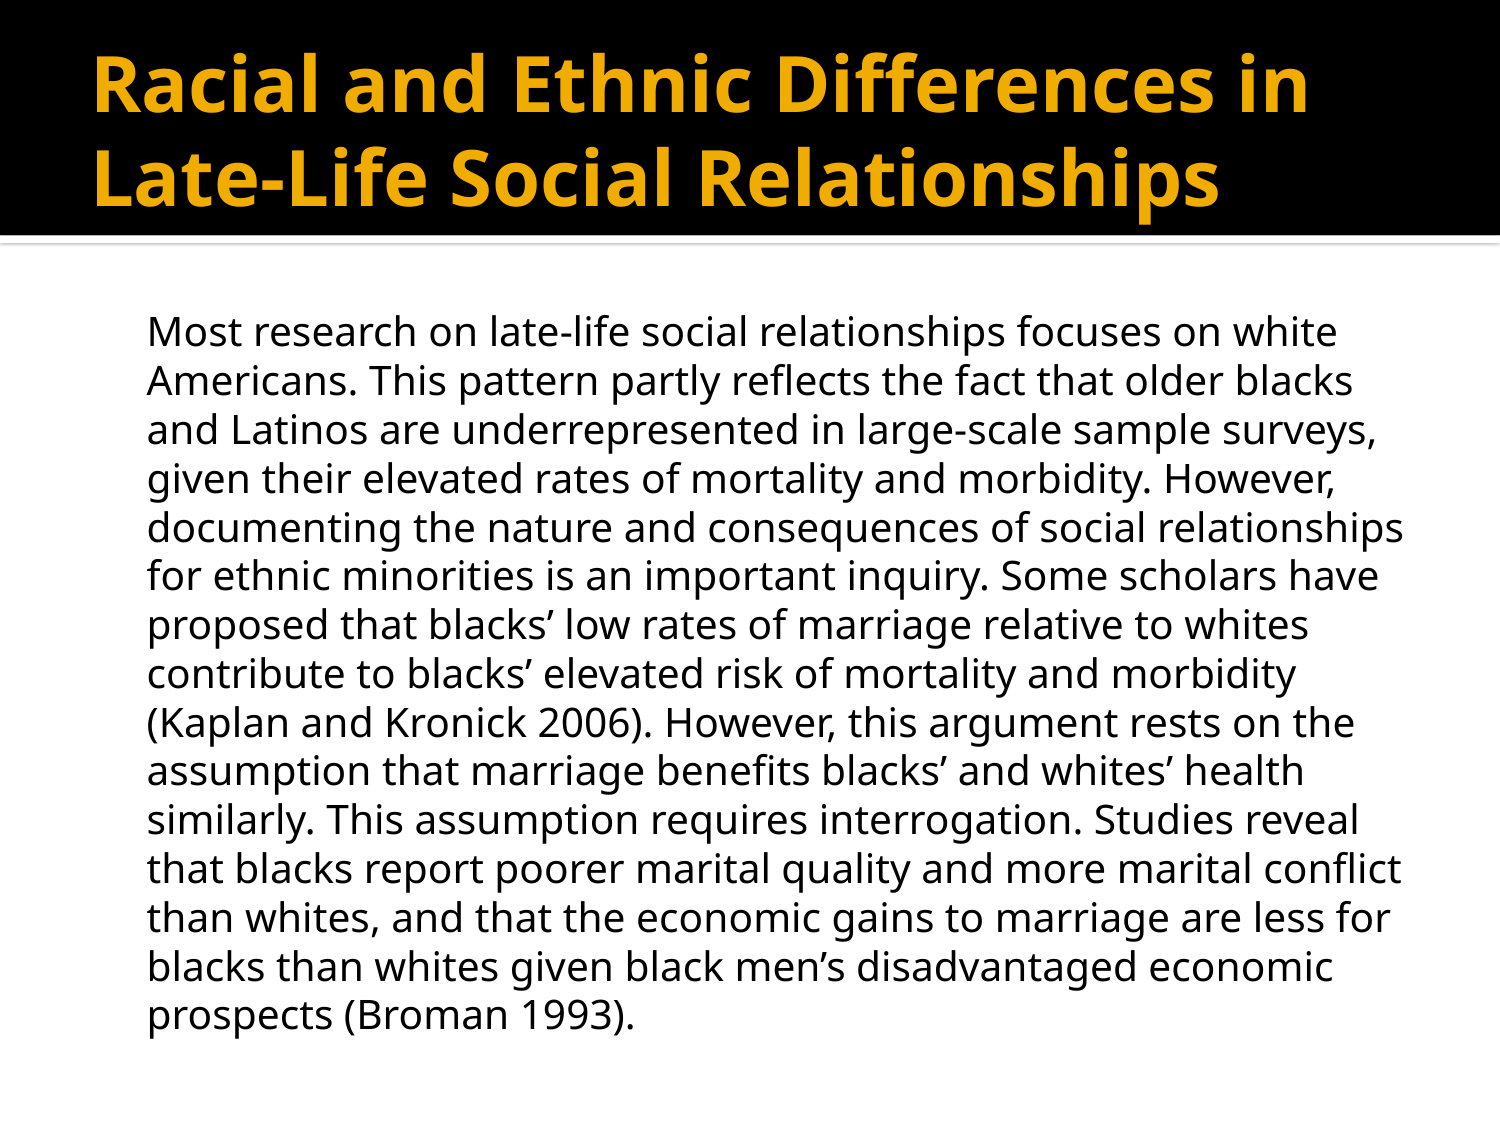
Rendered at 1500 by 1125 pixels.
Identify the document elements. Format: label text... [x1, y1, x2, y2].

title Racial and Ethnic Differences in Late-Life Social Relationships [75, 25, 1425, 231]
list Most research on late-life social relationships focuses on white Americans. This pattern partly reflects the fact that older blacks and Latinos are underrepresented in large-scale sample surveys, given their elevated rates of mortality and morbidity. However, documenting the nature and consequences of social relationships for ethnic minorities is an important inquiry. Some scholars have proposed that blacks’ low rates of marriage relative to whites contribute to blacks’ elevated risk of mortality and morbidity (Kaplan and Kronick 2006). However, this argument rests on the assumption that marriage benefits blacks’ and whites’ health similarly. This assumption requires interrogation. Studies reveal that blacks report poorer marital quality and more marital conflict than whites, and that the economic gains to marriage are less for blacks than whites given black men’s disadvantaged economic prospects (Broman 1993). [75, 291, 1425, 1050]
